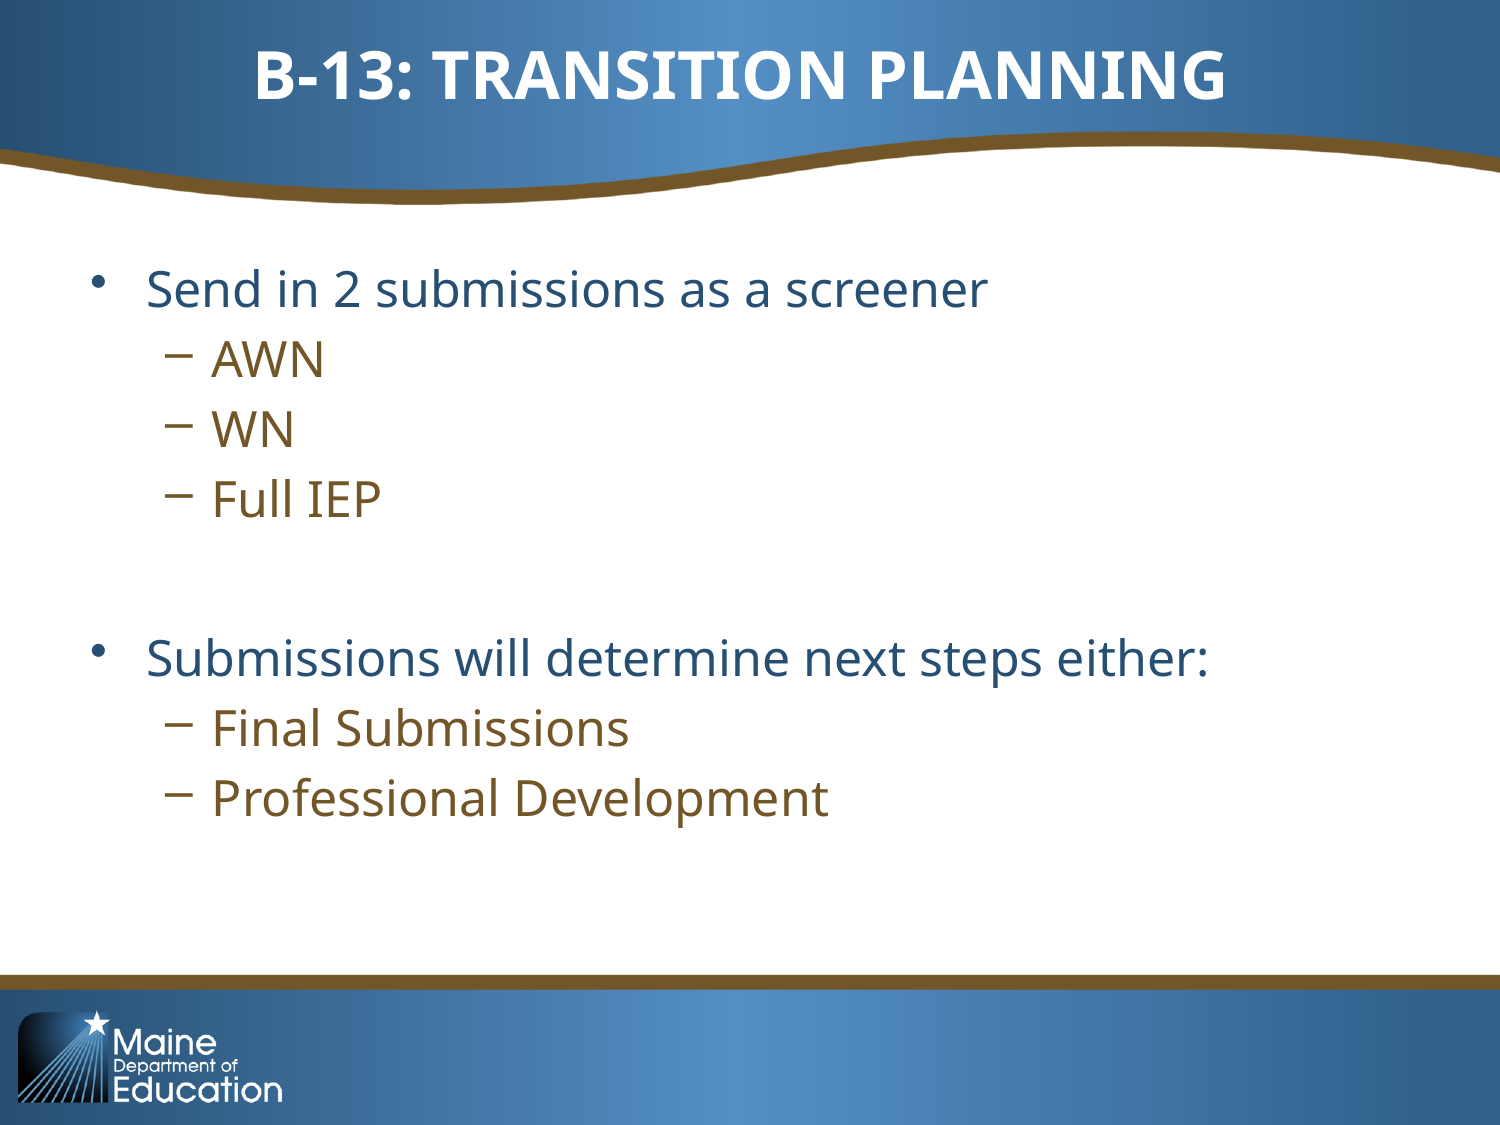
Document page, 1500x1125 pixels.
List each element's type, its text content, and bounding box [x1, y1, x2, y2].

picture [0, 0, 1500, 1125]
list Send in 2 submissions as a screener AWN WN Full IEP Submissions will determine next steps either: Final Submissions Professional Development [75, 249, 1425, 963]
title B-13: TRANSITION PLANNING [75, 24, 1425, 121]
